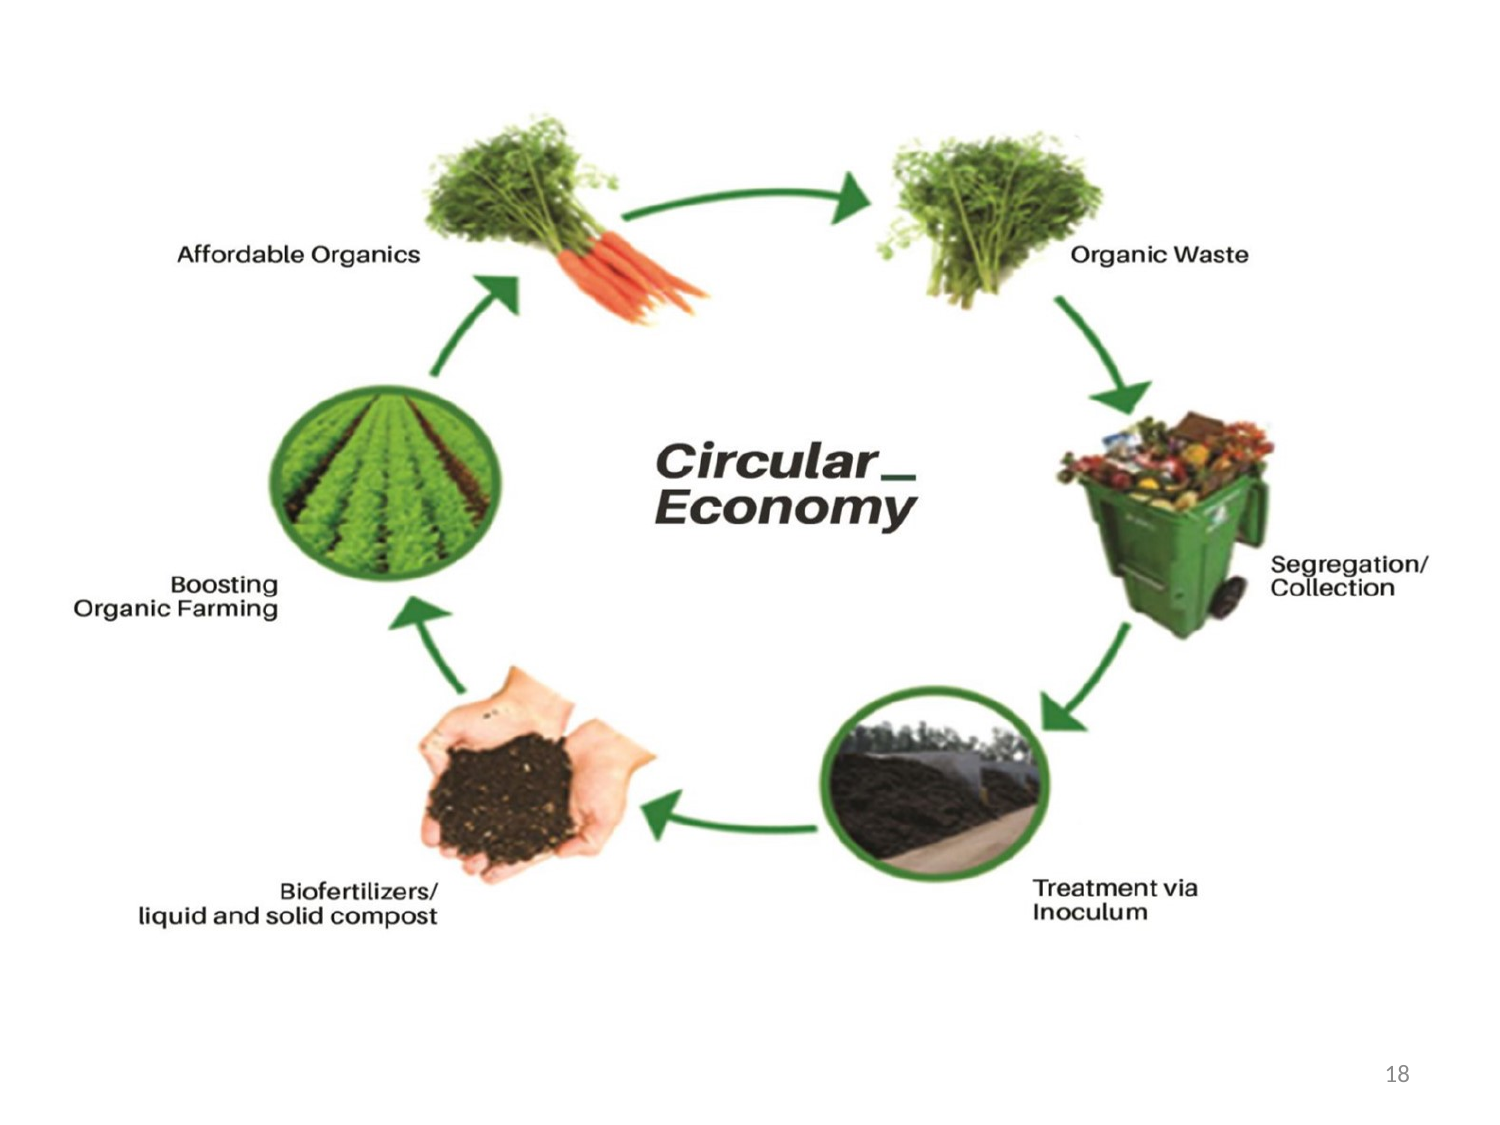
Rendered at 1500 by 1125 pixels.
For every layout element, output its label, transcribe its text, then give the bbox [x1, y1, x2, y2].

picture [39, 81, 1466, 1020]
slide_number 18 [1074, 1042, 1425, 1103]
